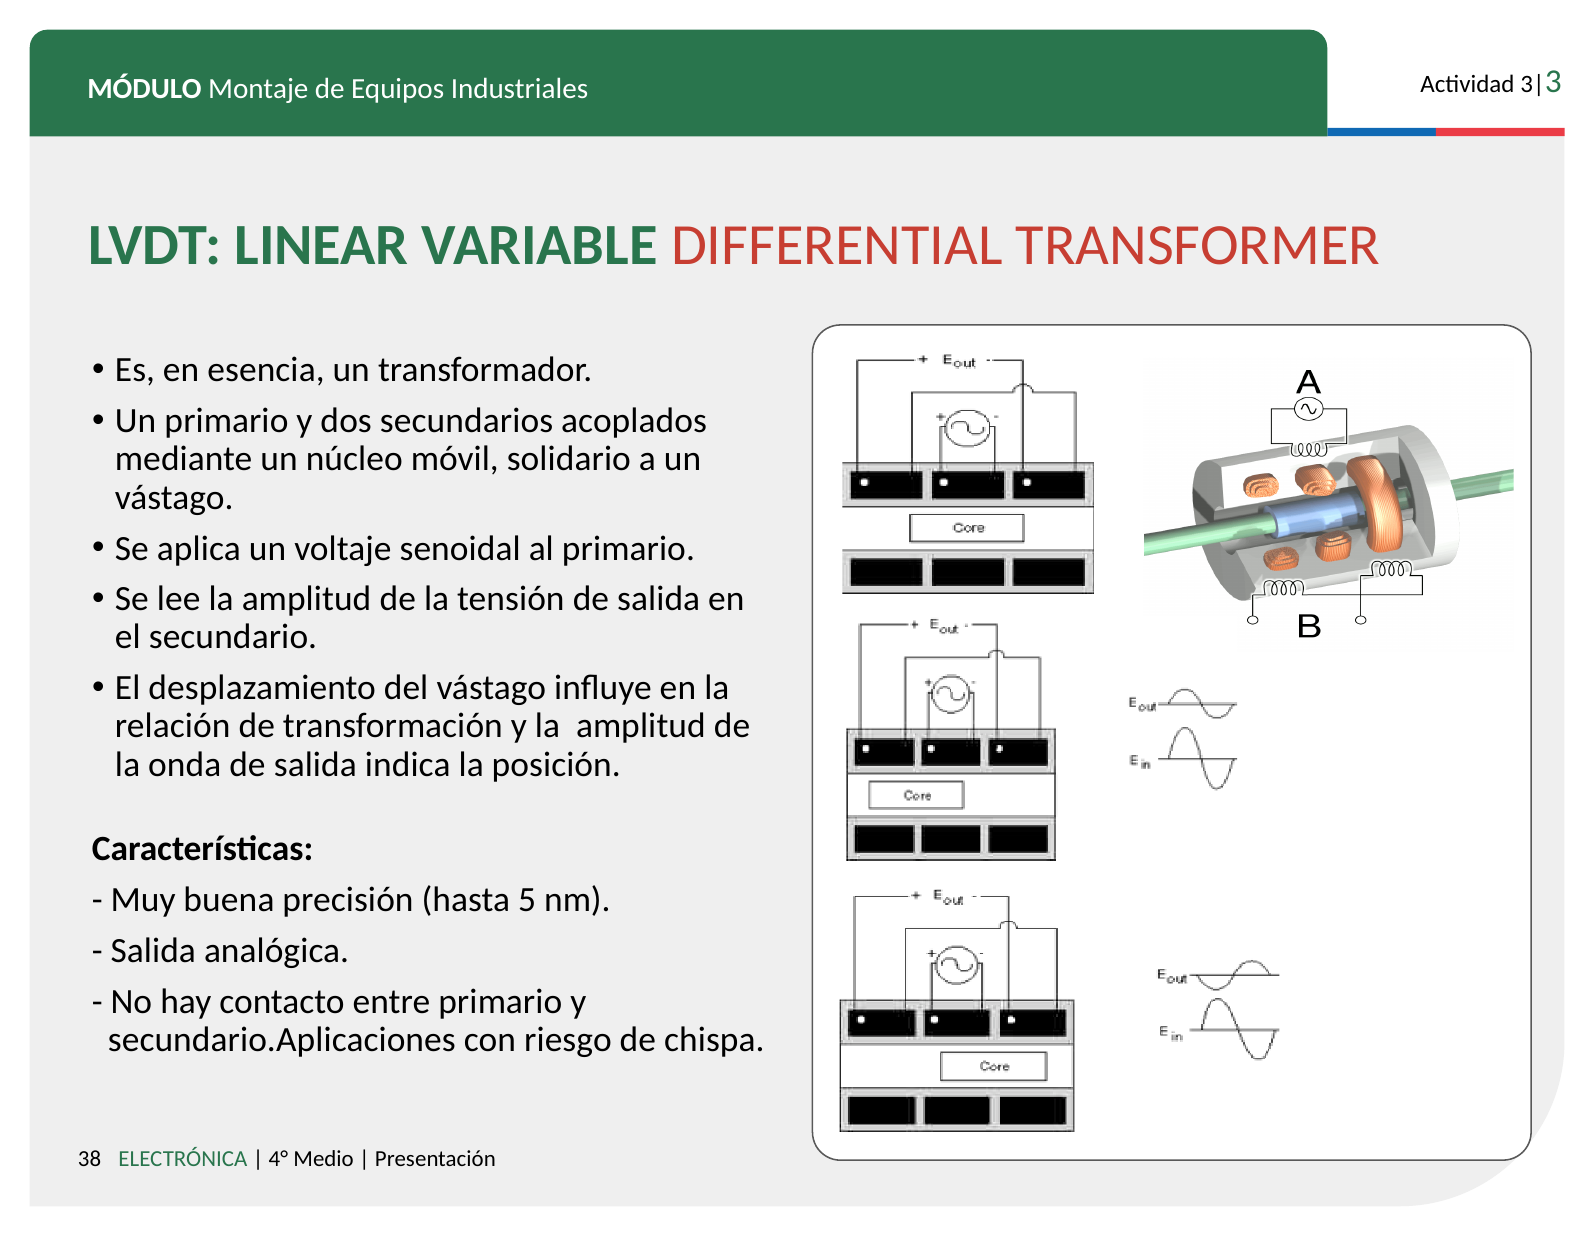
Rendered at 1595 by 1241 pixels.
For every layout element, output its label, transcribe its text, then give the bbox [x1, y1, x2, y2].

text_box [1143, 357, 1514, 652]
text_box [812, 324, 1532, 1161]
text_box LVDT: LINEAR VARIABLE DIFFERENTIAL TRANSFORMER [73, 199, 1595, 284]
text_box [846, 616, 1238, 861]
text_box Es, en esencia, un transformador. Un primario y dos secundarios acoplados mediante un núcleo móvil, solidario a un vástago. Se aplica un voltaje senoidal al primario. Se lee la amplitud de la tensión de salida en el secundario. El desplazamiento del vástago influye en la relación de transformación y la amplitud de la onda de salida indica la posición. Características: - Muy buena precisión (hasta 5 nm). - Salida analógica. - No hay contacto entre primario y secundario.Aplicaciones con riesgo de chispa. [91, 351, 771, 1060]
text_box [842, 352, 1094, 594]
text_box [839, 889, 1280, 1132]
